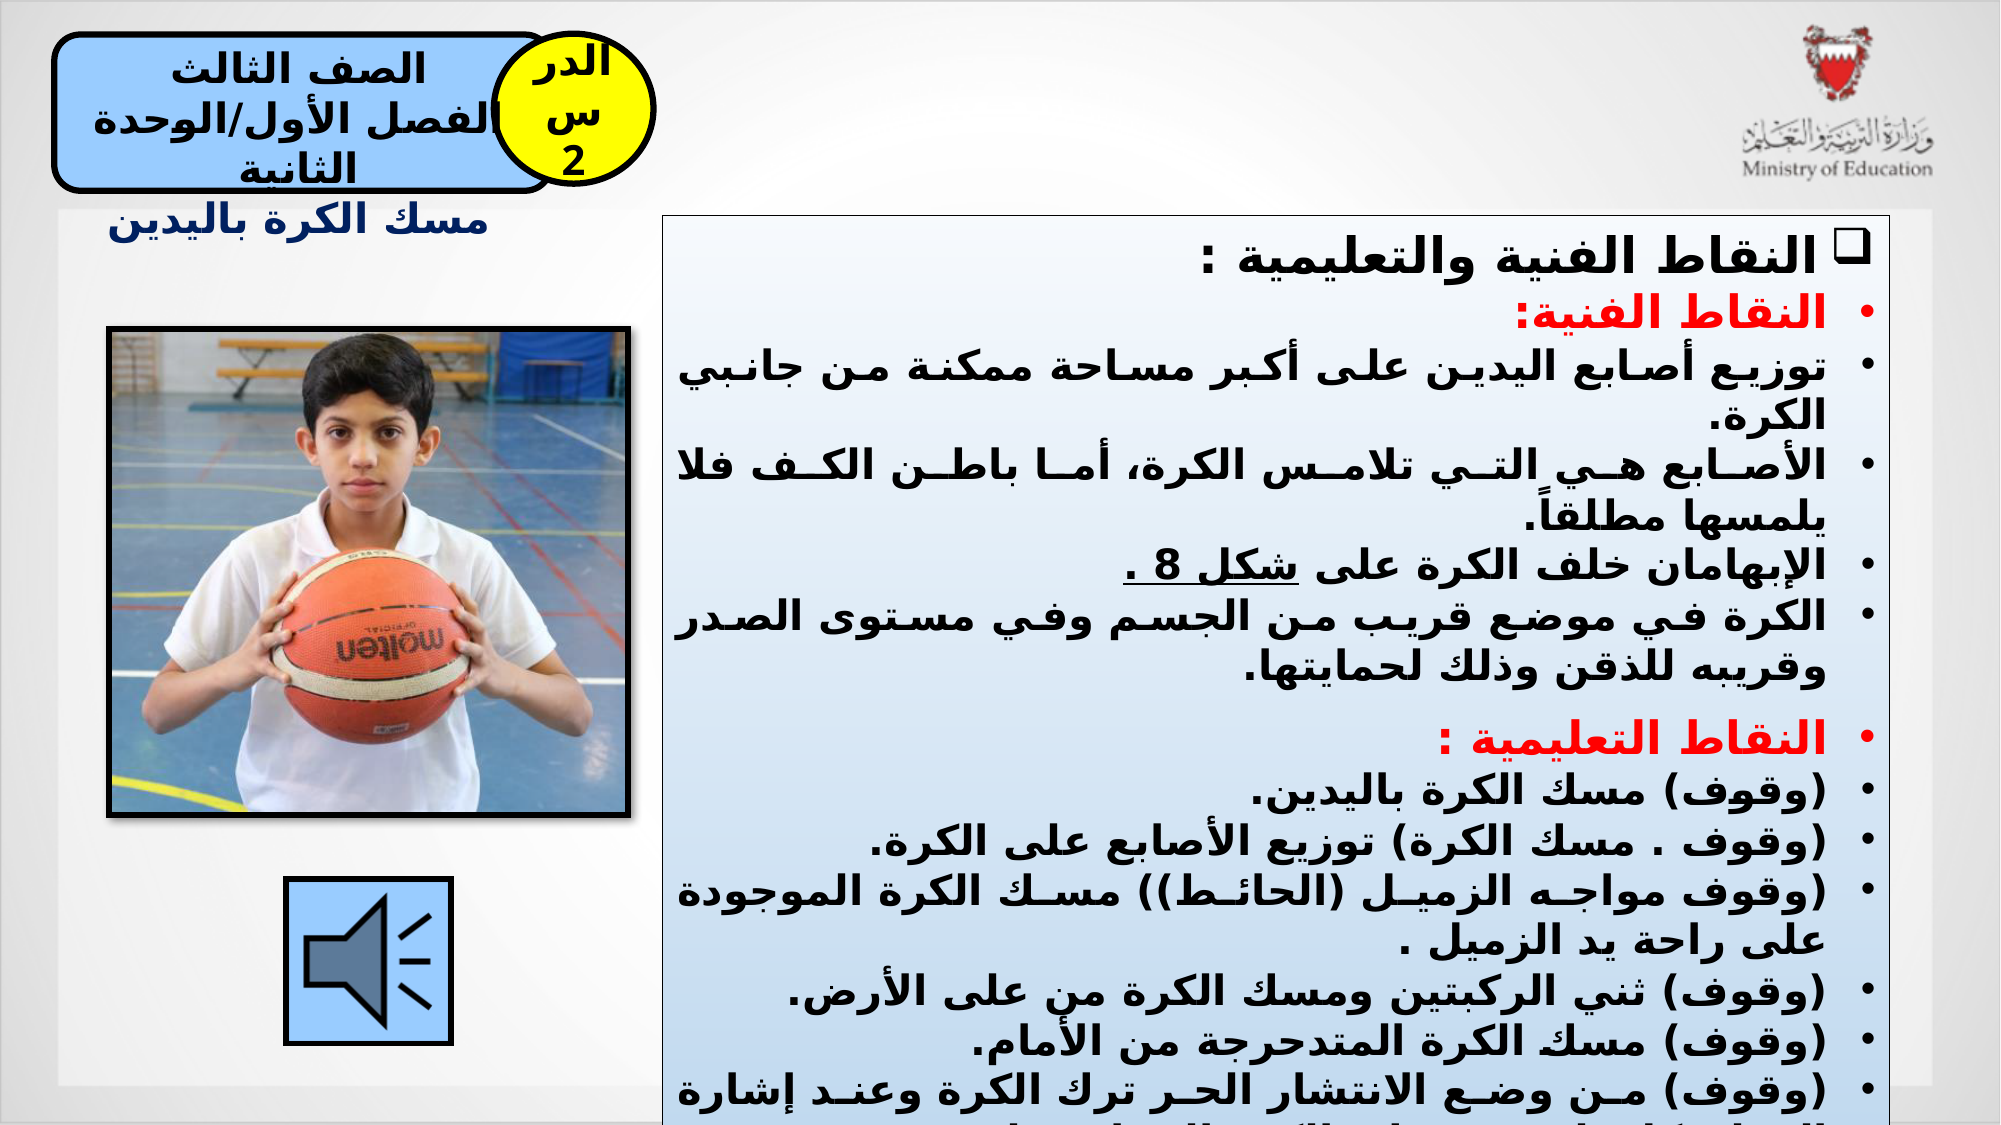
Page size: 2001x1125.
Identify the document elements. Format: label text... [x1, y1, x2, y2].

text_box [17, 33, 654, 202]
text_box النقاط الفنية والتعليمية : النقاط الفنية: توزيع أصابع اليدين على أكبر مساحة ممكنة من جانبي الكرة. الأصابع هي التي تلامس الكرة، أما باطن الكف فلا يلمسها مطلقاً. الإبهامان خلف الكرة على شكل 8 . الكرة في موضع قريب من الجسم وفي مستوى الصدر وقريبه للذقن وذلك لحمايتها. النقاط التعليمية : (وقوف) مسك الكرة باليدين. (وقوف . مسك الكرة) توزيع الأصابع على الكرة. (وقوف مواجه الزميل (الحائط)) مسك الكرة الموجودة على راحة يد الزميل . (وقوف) ثني الركبتين ومسك الكرة من على الأرض. (وقوف) مسك الكرة المتدحرجة من الأمام. (وقوف) من وضع الانتشار الحر ترك الكرة وعند إشارة المعلم كل تلميذ يمسك بالكرة المجاورة له. الجري الحر وعند إشارة المعلم كل تلميذ يمسك الكرة المجاورة له. مسك الكرة المرتدة من على الأرض. [662, 215, 1890, 1125]
picture [0, 0, 2001, 1125]
